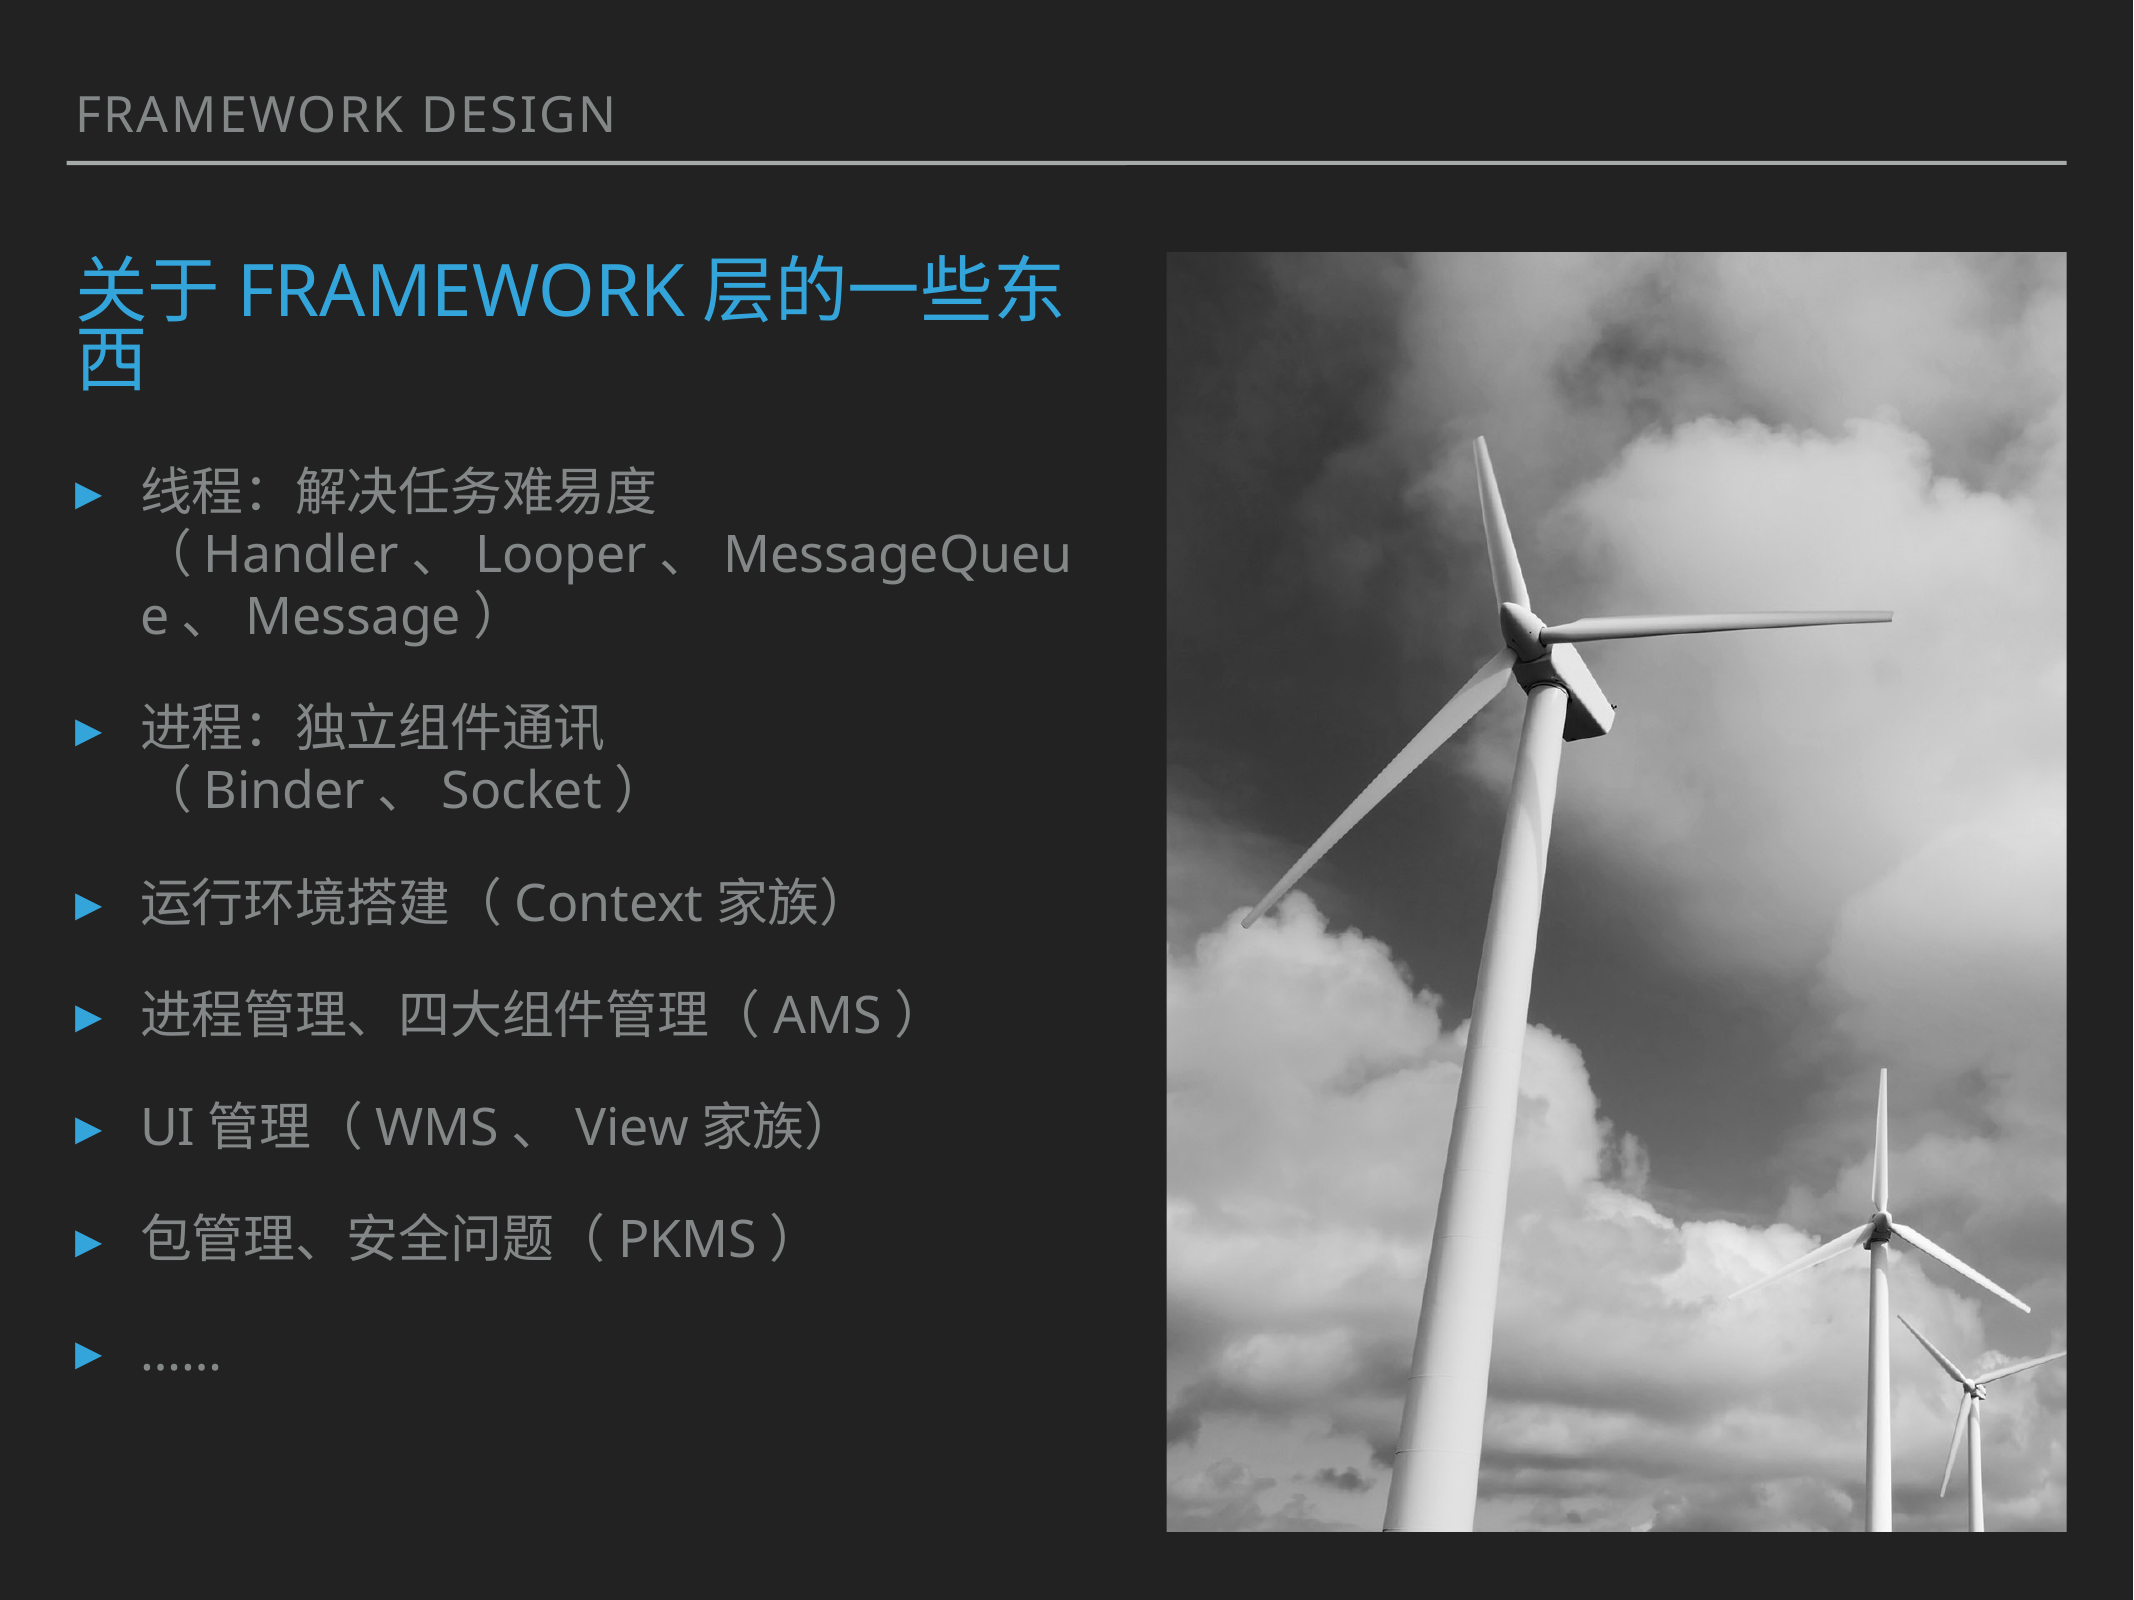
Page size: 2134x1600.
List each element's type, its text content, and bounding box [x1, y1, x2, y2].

picture [1166, 251, 2067, 1532]
list Framework Design [66, 74, 1901, 151]
title 关于Framework层的一些东西 [66, 251, 1101, 372]
list 线程：解决任务难易度（Handler、Looper、MessageQueue、Message） 进程：独立组件通讯（Binder、Socket） 运行环境搭建（Context家族） 进程管理、四大组件管理（AMS） UI管理（WMS、View家族） 包管理、安全问题（PKMS） …… [66, 449, 1101, 1453]
